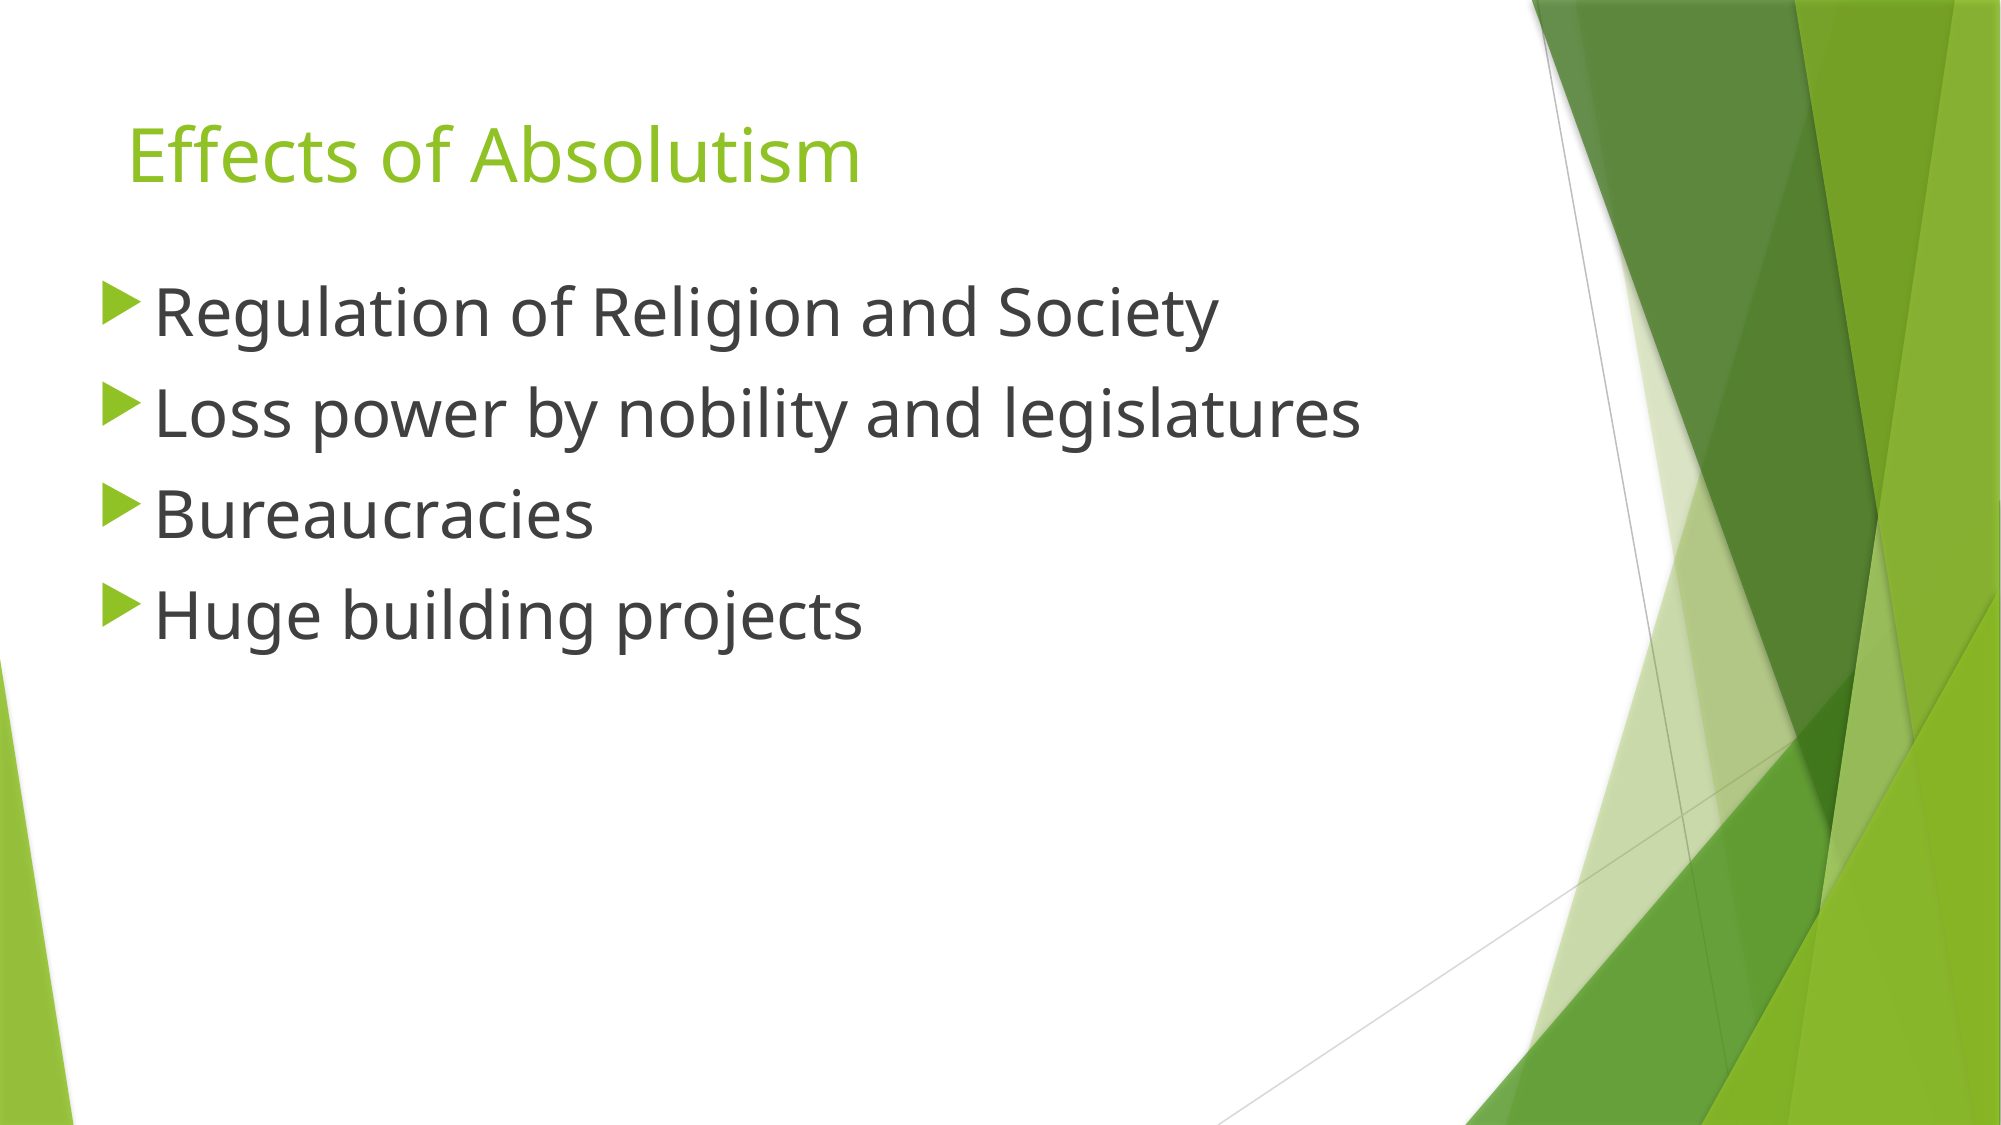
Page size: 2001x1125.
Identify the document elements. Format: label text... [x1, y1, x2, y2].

list Regulation of Religion and Society Loss power by nobility and legislatures Bureaucracies Huge building projects [82, 262, 1522, 992]
title Effects of Absolutism [111, 99, 1522, 262]
